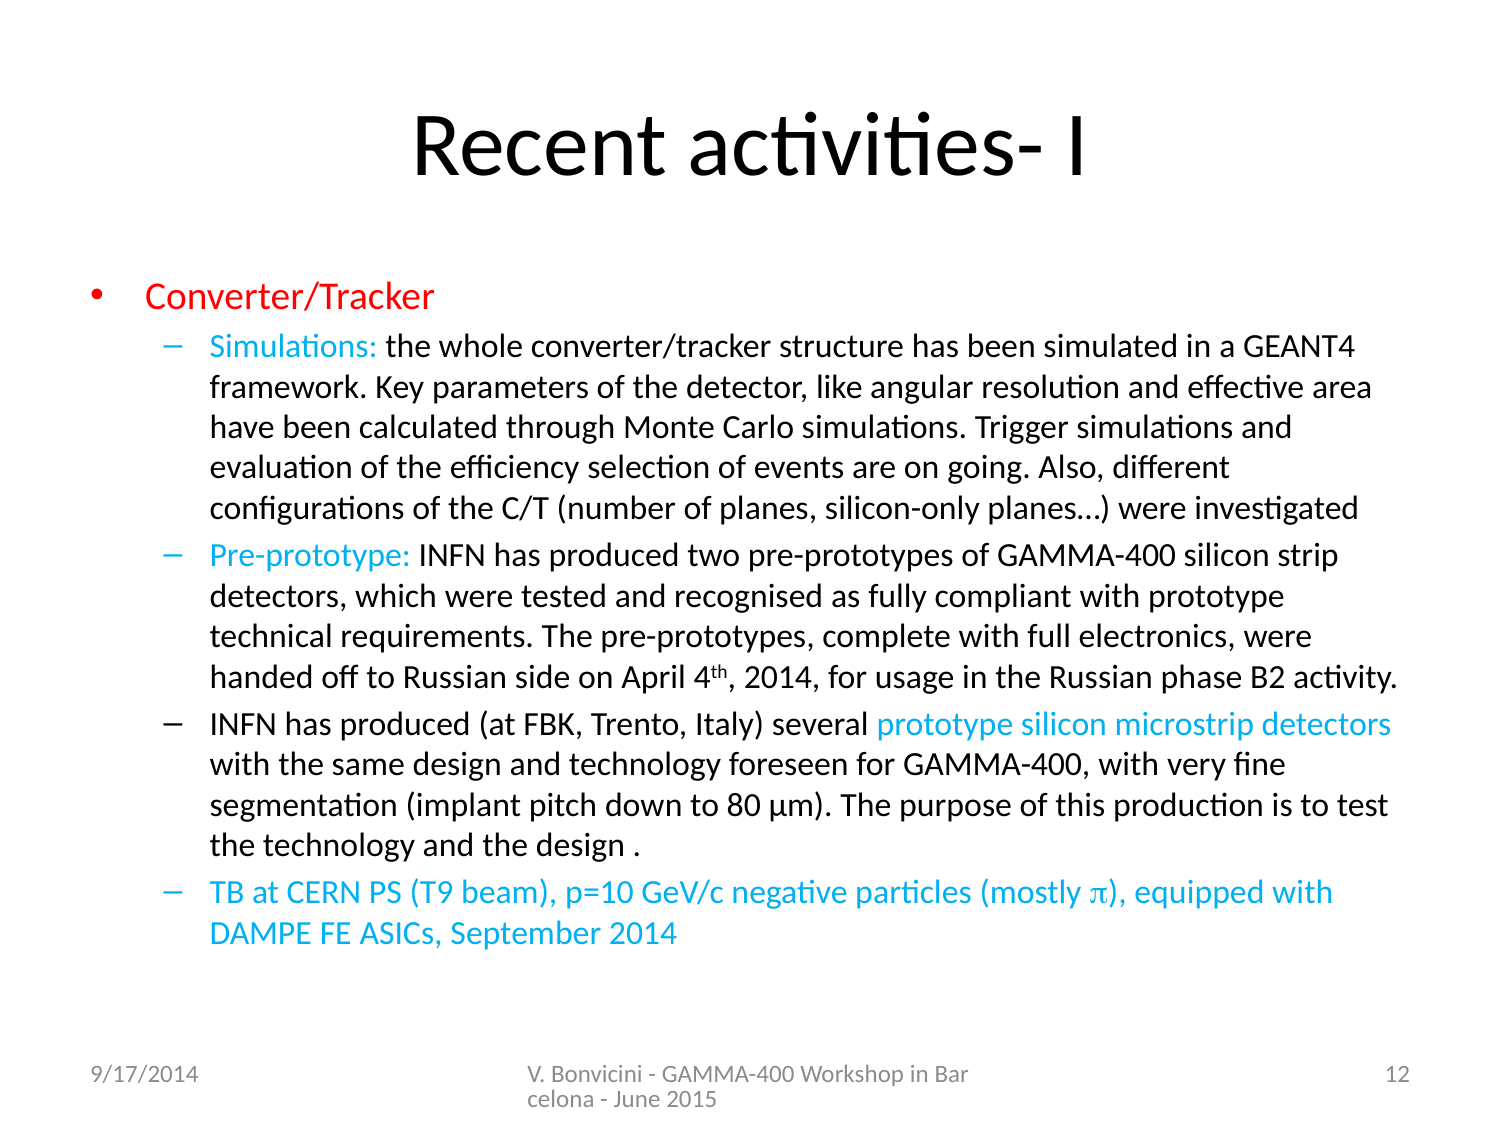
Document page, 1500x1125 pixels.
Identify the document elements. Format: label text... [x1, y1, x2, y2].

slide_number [75, 1042, 425, 1103]
footer V. Bonvicini - GAMMA-400 Workshop in Barcelona - June 2015 [512, 1042, 988, 1103]
list Converter/Tracker Simulations: the whole converter/tracker structure has been simulated in a GEANT4 framework. Key parameters of the detector, like angular resolution and effective area have been calculated through Monte Carlo simulations. Trigger simulations and evaluation of the efficiency selection of events are on going. Also, different configurations of the C/T (number of planes, silicon-only planes…) were investigated Pre-prototype: INFN has produced two pre-prototypes of GAMMA-400 silicon strip detectors, which were tested and recognised as fully compliant with prototype technical requirements. The pre-prototypes, complete with full electronics, were handed off to Russian side on April 4th, 2014, for usage in the Russian phase B2 activity. INFN has produced (at FBK, Trento, Italy) several prototype silicon microstrip detectors with the same design and technology foreseen for GAMMA-400, with very fine segmentation (implant pitch down to 80 µm). The purpose of this production is to test the technology and the design . TB at CERN PS (T9 beam), p=10 GeV/c negative particles (mostly ), equipped with DAMPE FE ASICs, September 2014 [75, 262, 1425, 1005]
title Recent activities- I [75, 45, 1425, 233]
slide_number 12 [1074, 1042, 1425, 1103]
